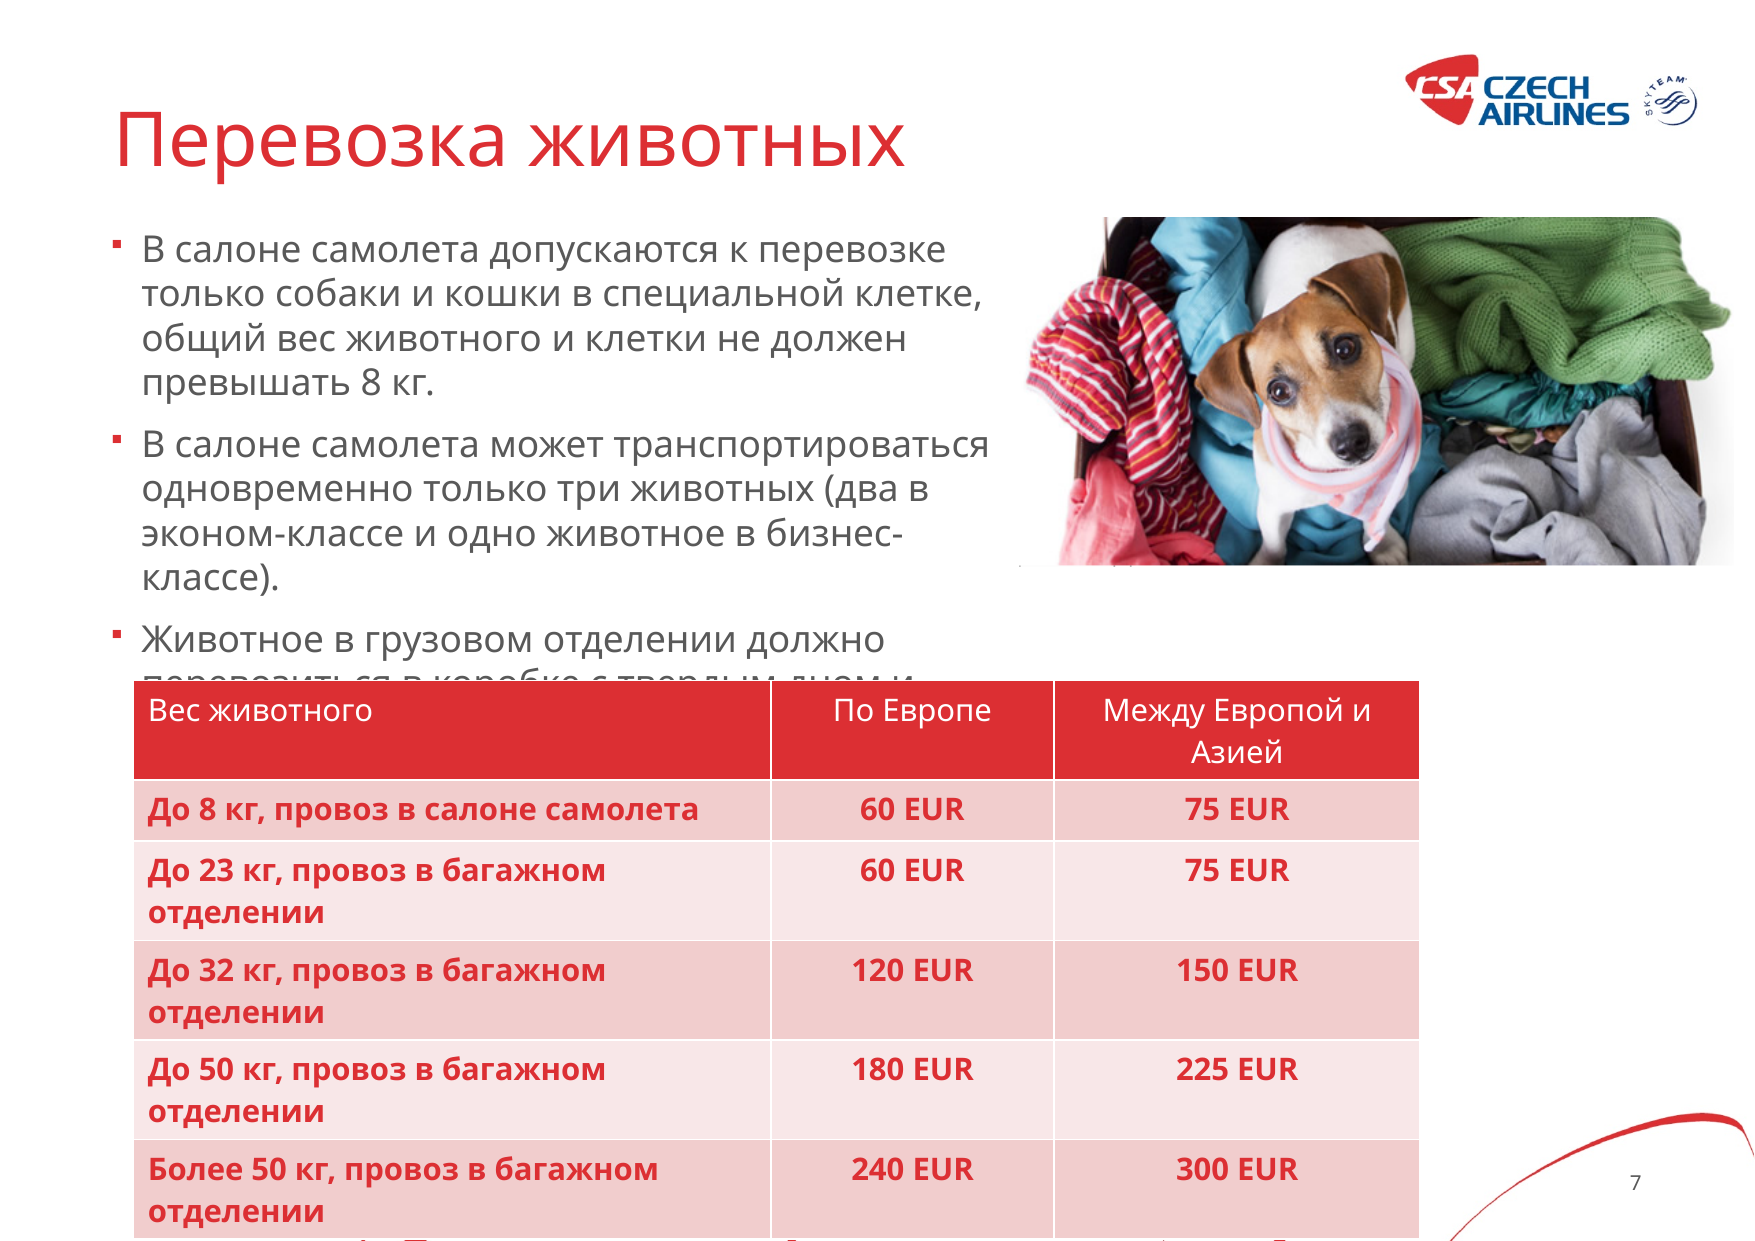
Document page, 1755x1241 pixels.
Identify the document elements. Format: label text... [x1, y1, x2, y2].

table_cell 240 EUR [772, 1140, 1053, 1238]
table_header Вес животного [134, 681, 770, 779]
title Перевозка животных [98, 66, 1387, 217]
table_cell 150 EUR [1055, 941, 1419, 1039]
table_cell До 8 кг, провоз в салоне самолета [134, 781, 770, 840]
table_cell 225 EUR [1055, 1041, 1419, 1139]
table_cell 120 EUR [772, 941, 1053, 1039]
table_cell 300 EUR [1055, 1140, 1419, 1238]
table_cell 60 EUR [772, 842, 1053, 940]
table_cell До 32 кг, провоз в багажном отделении [134, 941, 770, 1039]
table_cell 60 EUR [772, 781, 1053, 840]
text_box В салоне самолета допускаются к перевозке только собаки и кошки в специальной клетке, общий вес животного и клетки не должен превышать 8 кг. В салоне самолета может транспортироваться одновременно только три животных (два в эконом-классе и одно животное в бизнес-классе). Животное в грузовом отделении должно перевозиться в коробке с твердым дном и отверстиями для дыхания (макс. размер 125 х 69 х 80 см). [95, 217, 1043, 1117]
table_cell 75 EUR [1055, 781, 1419, 840]
table_cell 75 EUR [1055, 842, 1419, 940]
table_cell 180 EUR [772, 1041, 1053, 1139]
table_header По Европе [772, 681, 1053, 779]
picture [0, 0, 1755, 1241]
table_cell Более 50 кг, провоз в багажном отделении [134, 1140, 770, 1238]
slide_number 7 [1421, 1150, 1657, 1217]
table_cell До 23 кг, провоз в багажном отделении [134, 842, 770, 940]
table_header Между Европой и Азией [1055, 681, 1419, 779]
table_cell До 50 кг, провоз в багажном отделении [134, 1041, 770, 1139]
